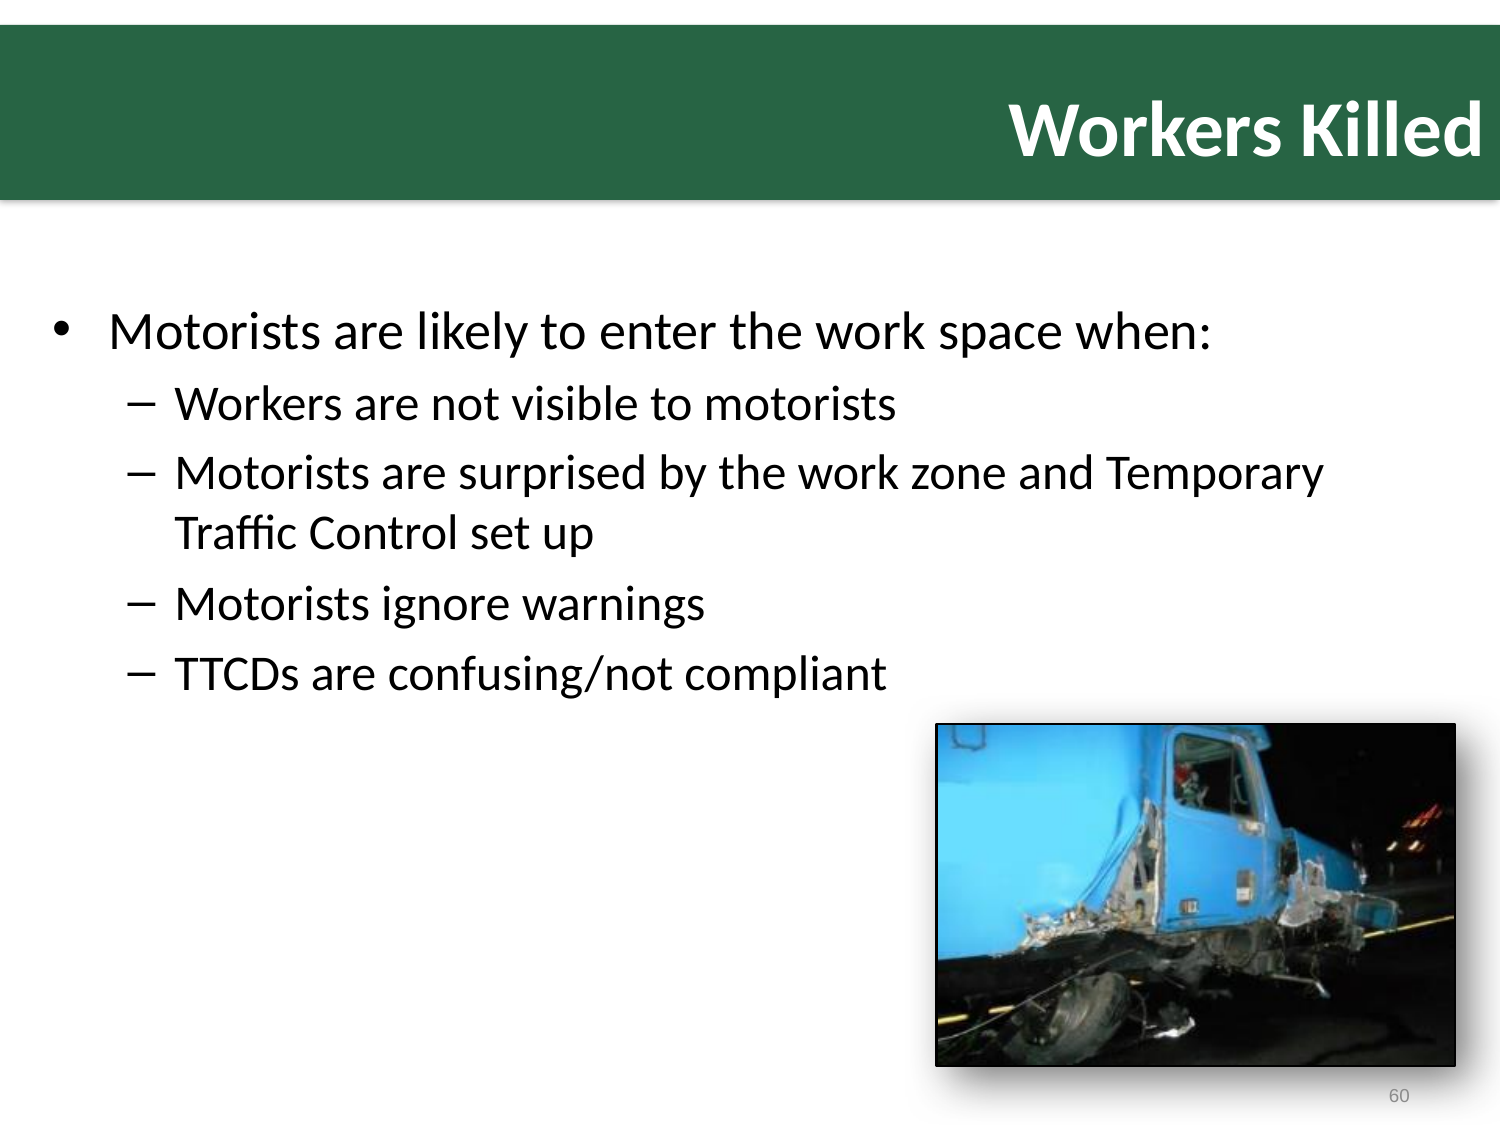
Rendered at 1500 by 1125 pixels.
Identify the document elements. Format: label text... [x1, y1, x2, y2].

slide_number 60 [1350, 1074, 1425, 1125]
title Workers Killed [12, 37, 1500, 213]
list Motorists are likely to enter the work space when: Workers are not visible to motorists Motorists are surprised by the work zone and Temporary Traffic Control set up Motorists ignore warnings TTCDs are confusing/not compliant [37, 287, 1388, 1088]
picture [937, 724, 1454, 1065]
